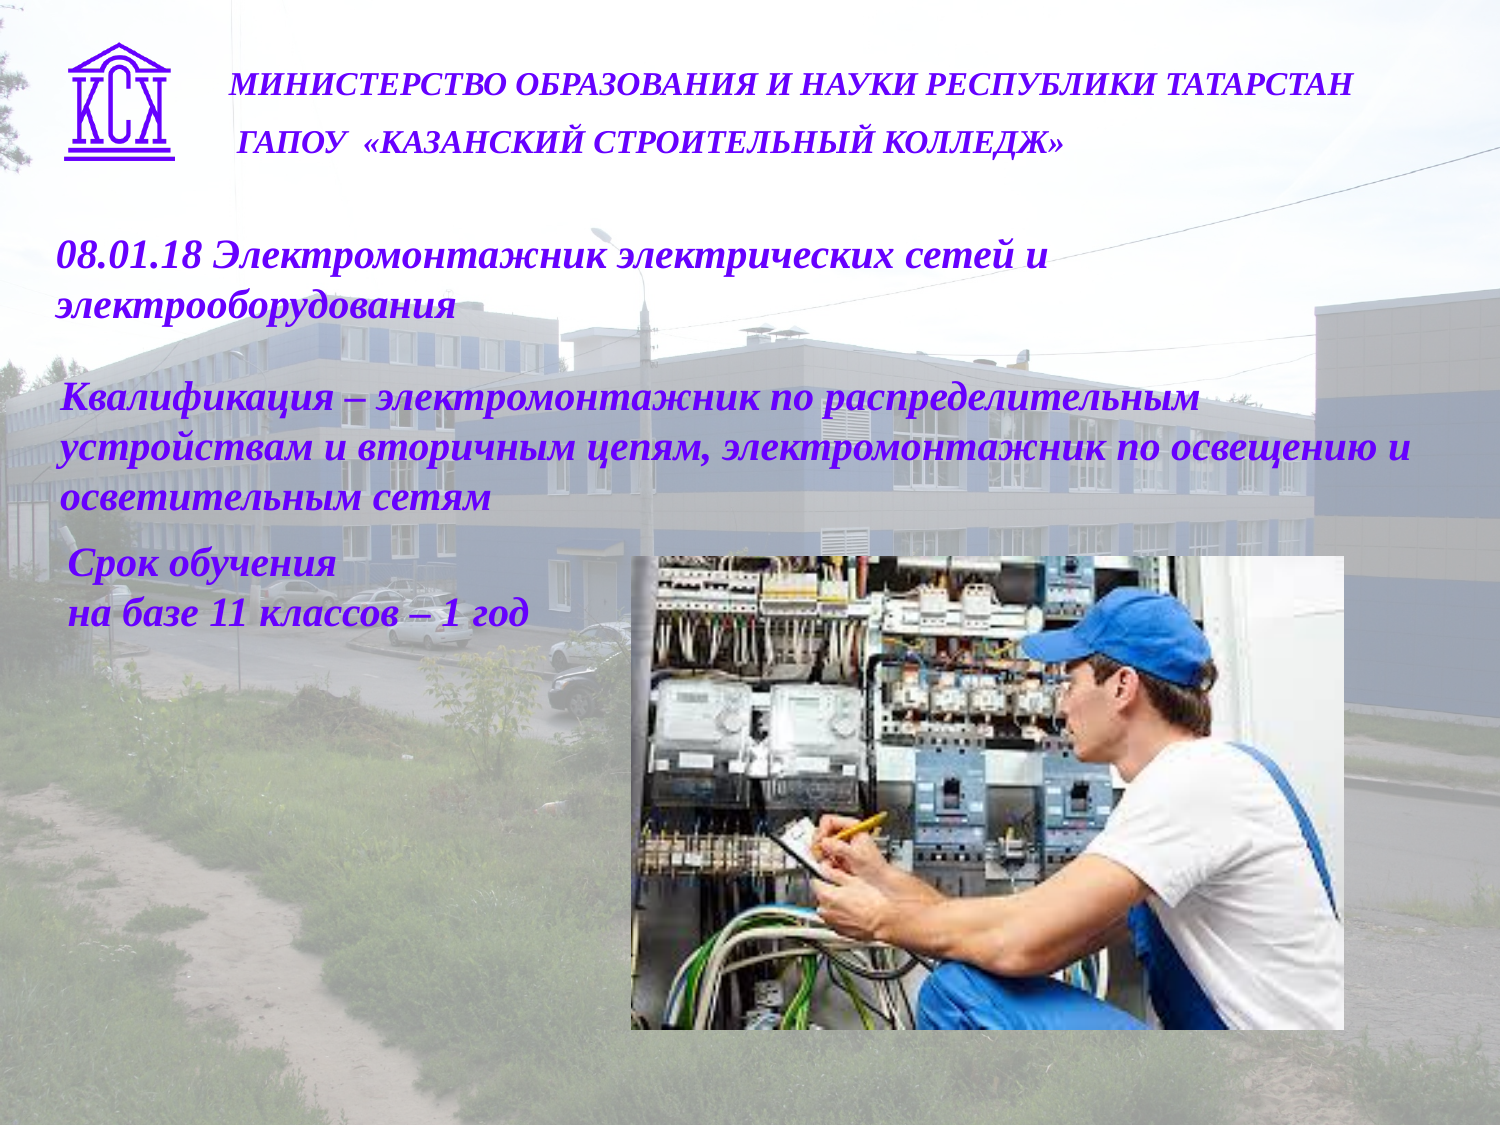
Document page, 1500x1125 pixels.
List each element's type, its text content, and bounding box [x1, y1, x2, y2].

picture [631, 555, 1344, 1030]
text_box ГАПОУ «Казанский строительный колледж» [222, 113, 1081, 168]
picture [64, 42, 175, 162]
text_box 08.01.18 Электромонтажник электрических сетей и электрооборудования [41, 219, 1317, 335]
text_box Срок обучения на базе 11 классов – 1 год [53, 527, 545, 642]
text_box Квалификация – электромонтажник по распределительным устройствам и вторичным цепям, электромонтажник по освещению и осветительным сетям [45, 361, 1438, 527]
text_box МИНИСТЕРСТВО ОБРАЗОВАНИЯ И НАУКИ РЕСПУБЛИКИ ТАТАРСТАН [213, 54, 1370, 110]
